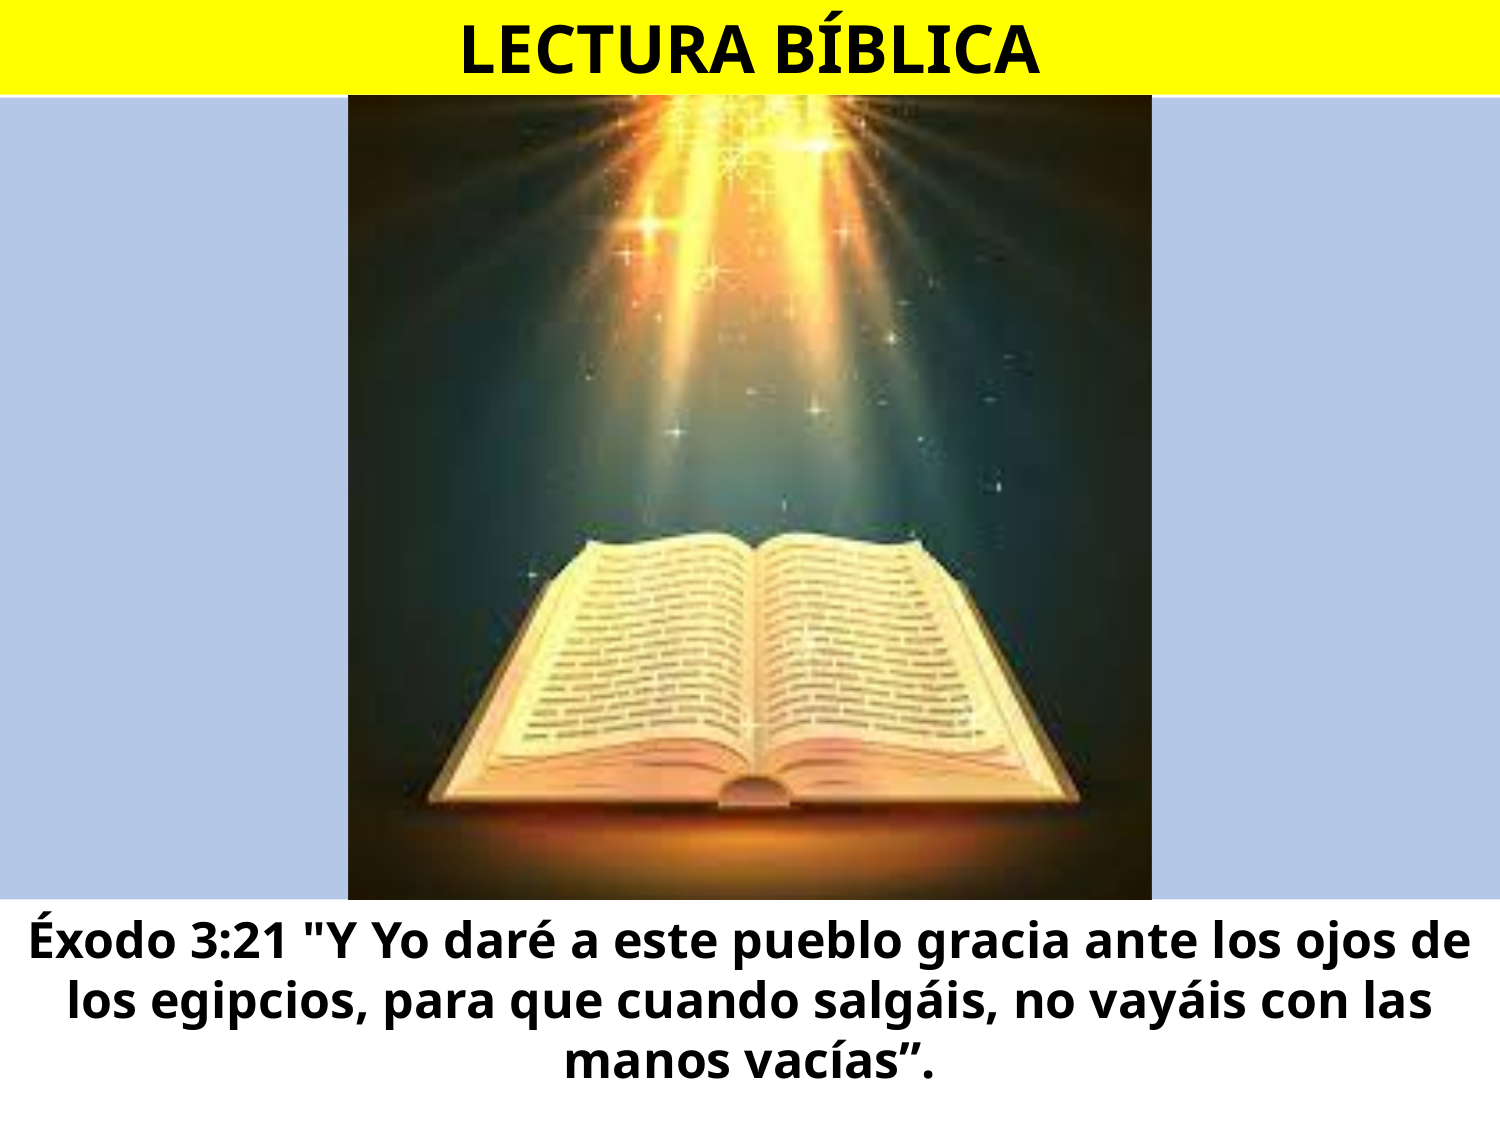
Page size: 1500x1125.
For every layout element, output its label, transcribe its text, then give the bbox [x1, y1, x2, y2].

text_box [1152, 97, 1500, 900]
text_box LECTURA BÍBLICA [0, 0, 1500, 95]
text_box Éxodo 3:21 "Y Yo daré a este pueblo gracia ante los ojos de los egipcios, para que cuando salgáis, no vayáis con las manos vacías”. [0, 901, 1500, 1096]
picture [348, 95, 1152, 900]
text_box [0, 97, 348, 900]
